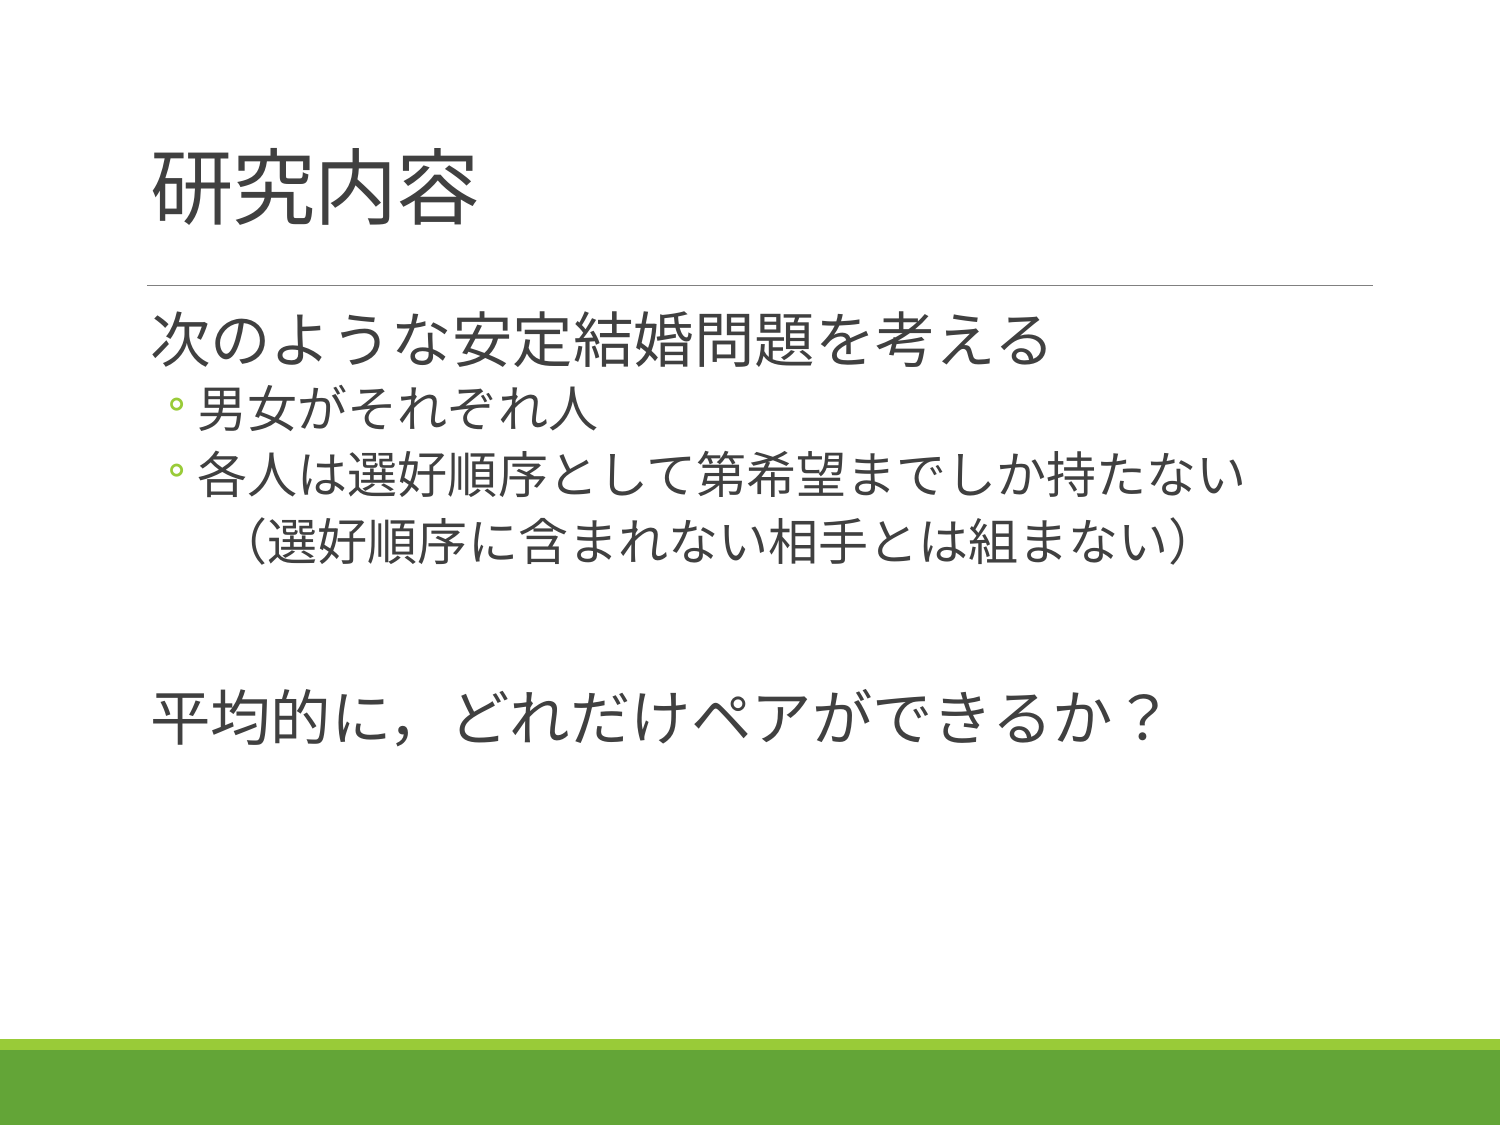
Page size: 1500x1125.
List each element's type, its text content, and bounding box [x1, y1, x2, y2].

title 研究内容 [135, 47, 1373, 244]
